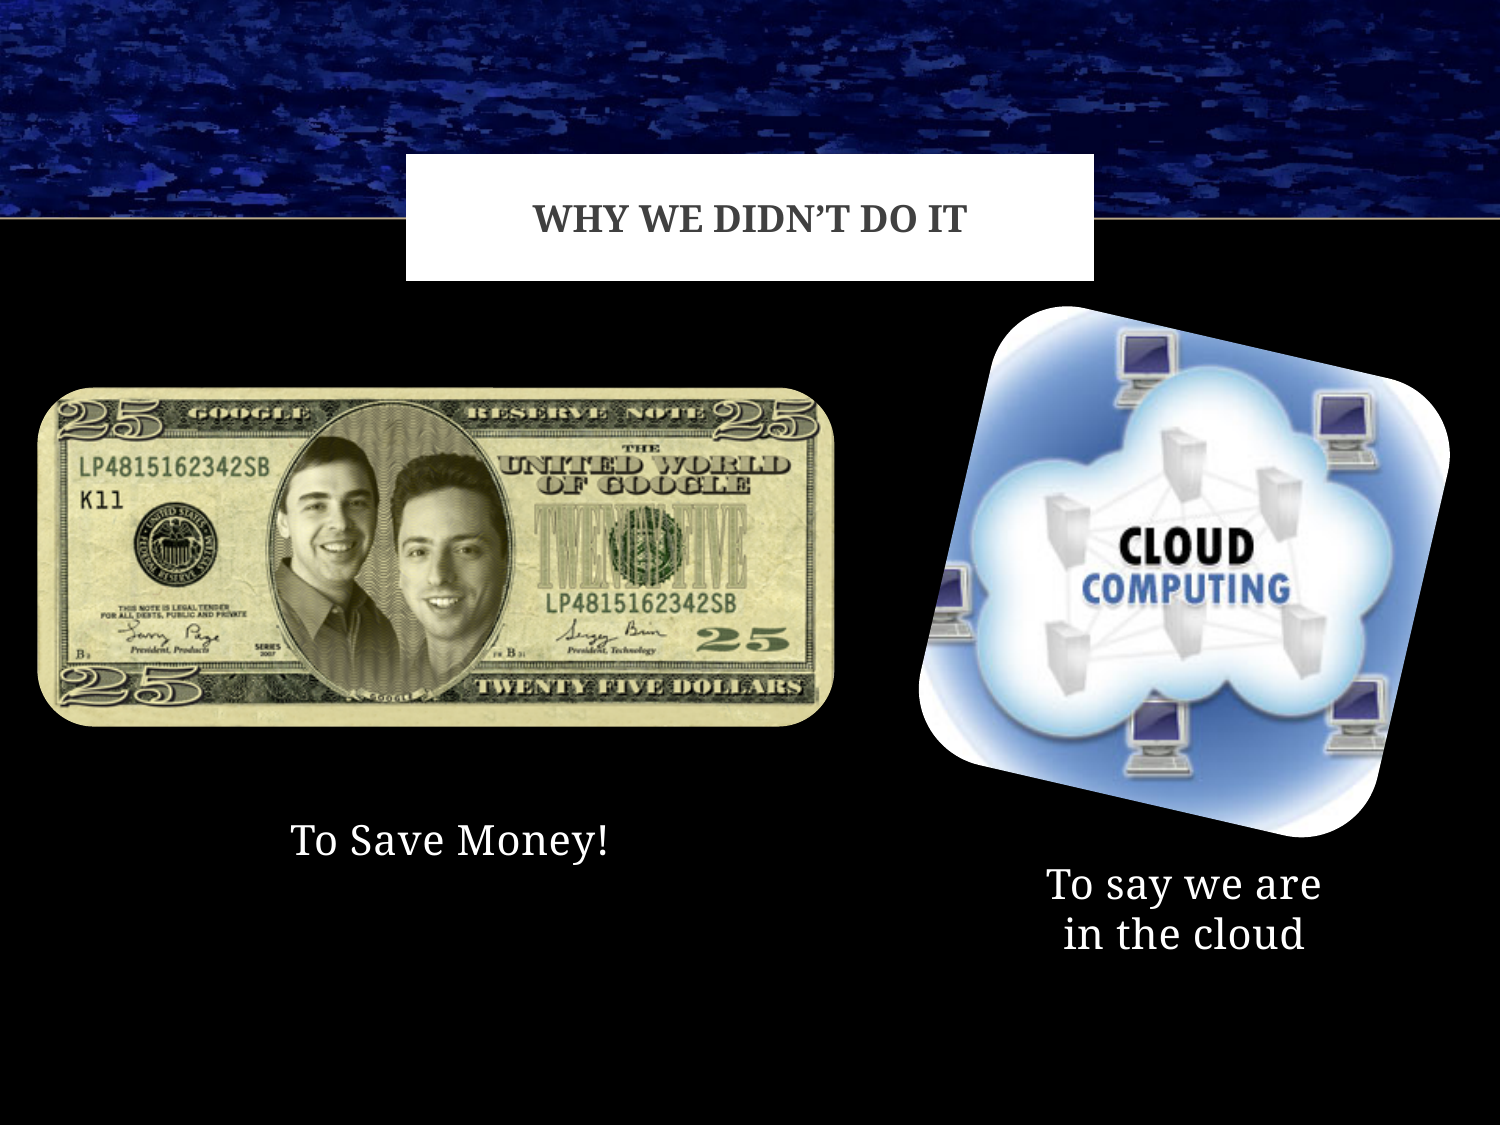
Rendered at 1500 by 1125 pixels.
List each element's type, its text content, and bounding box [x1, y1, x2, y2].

picture [918, 306, 1450, 838]
picture [37, 387, 835, 727]
text_box To Save Money! [275, 806, 625, 963]
picture [0, 0, 1500, 217]
title Why we didn’t do it [406, 154, 1094, 281]
list To say we are in the cloud [1009, 849, 1360, 1006]
